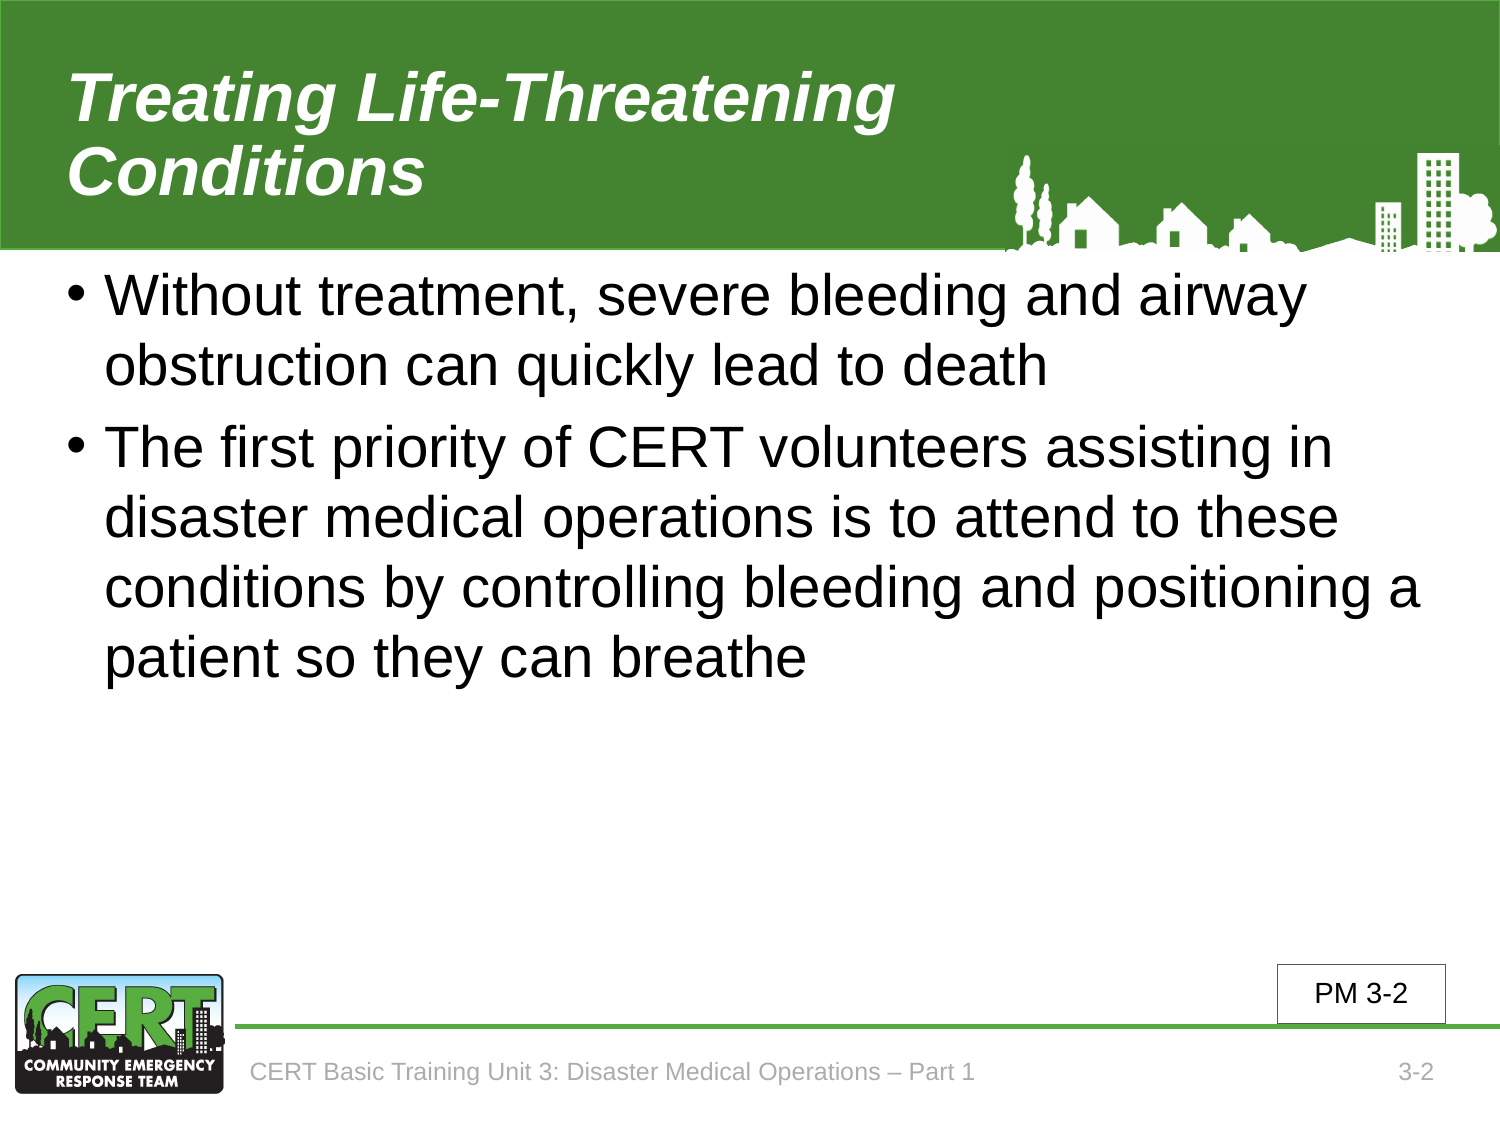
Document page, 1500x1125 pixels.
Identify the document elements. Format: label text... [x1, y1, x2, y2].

picture [1005, 145, 1500, 252]
list CERT Basic Training Unit 3: Disaster Medical Operations – Part 1 [234, 1047, 1005, 1098]
list Without treatment, severe bleeding and airway obstruction can quickly lead to death The first priority of CERT volunteers assisting in disaster medical operations is to attend to these conditions by controlling bleeding and positioning a patient so they can breathe [51, 249, 1449, 1034]
list 3-2 [1153, 1047, 1450, 1098]
picture [14, 973, 225, 1094]
list PM 3-2 [1277, 964, 1446, 1024]
title Treating Life-Threatening Conditions [51, 52, 1005, 220]
